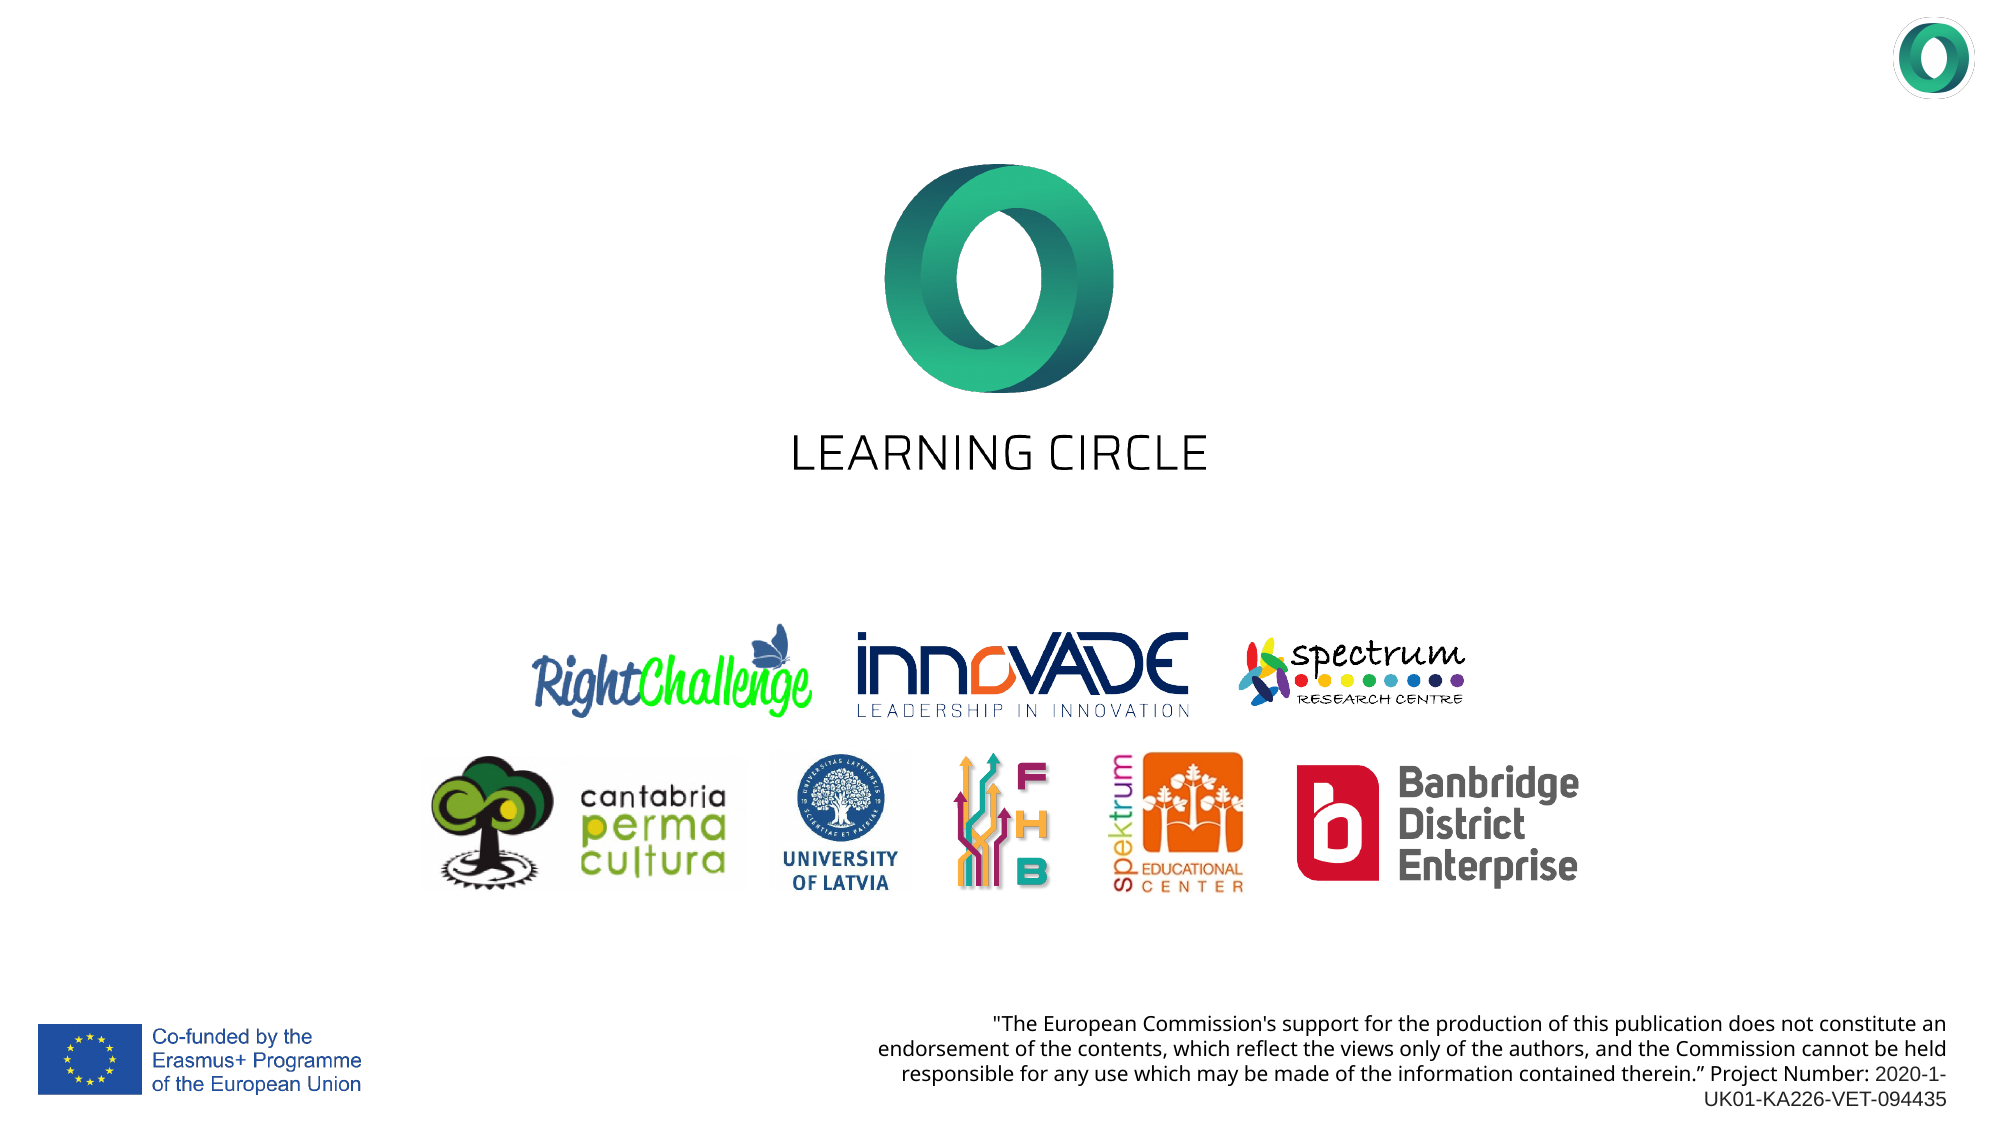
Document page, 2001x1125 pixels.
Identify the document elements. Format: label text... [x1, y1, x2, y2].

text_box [421, 623, 1579, 898]
text_box "The European Commission's support for the production of this publication does not constitute an endorsement of the contents, which reflect the views only of the authors, and the Commission cannot be held responsible for any use which may be made of the information contained therein.” Project Number: 2020-1-UK01-KA226-VET-094435 [850, 1003, 1962, 1119]
picture [794, 164, 1206, 470]
picture [38, 1023, 361, 1095]
picture [1893, 17, 1975, 100]
text_box [1697, 8, 2000, 140]
